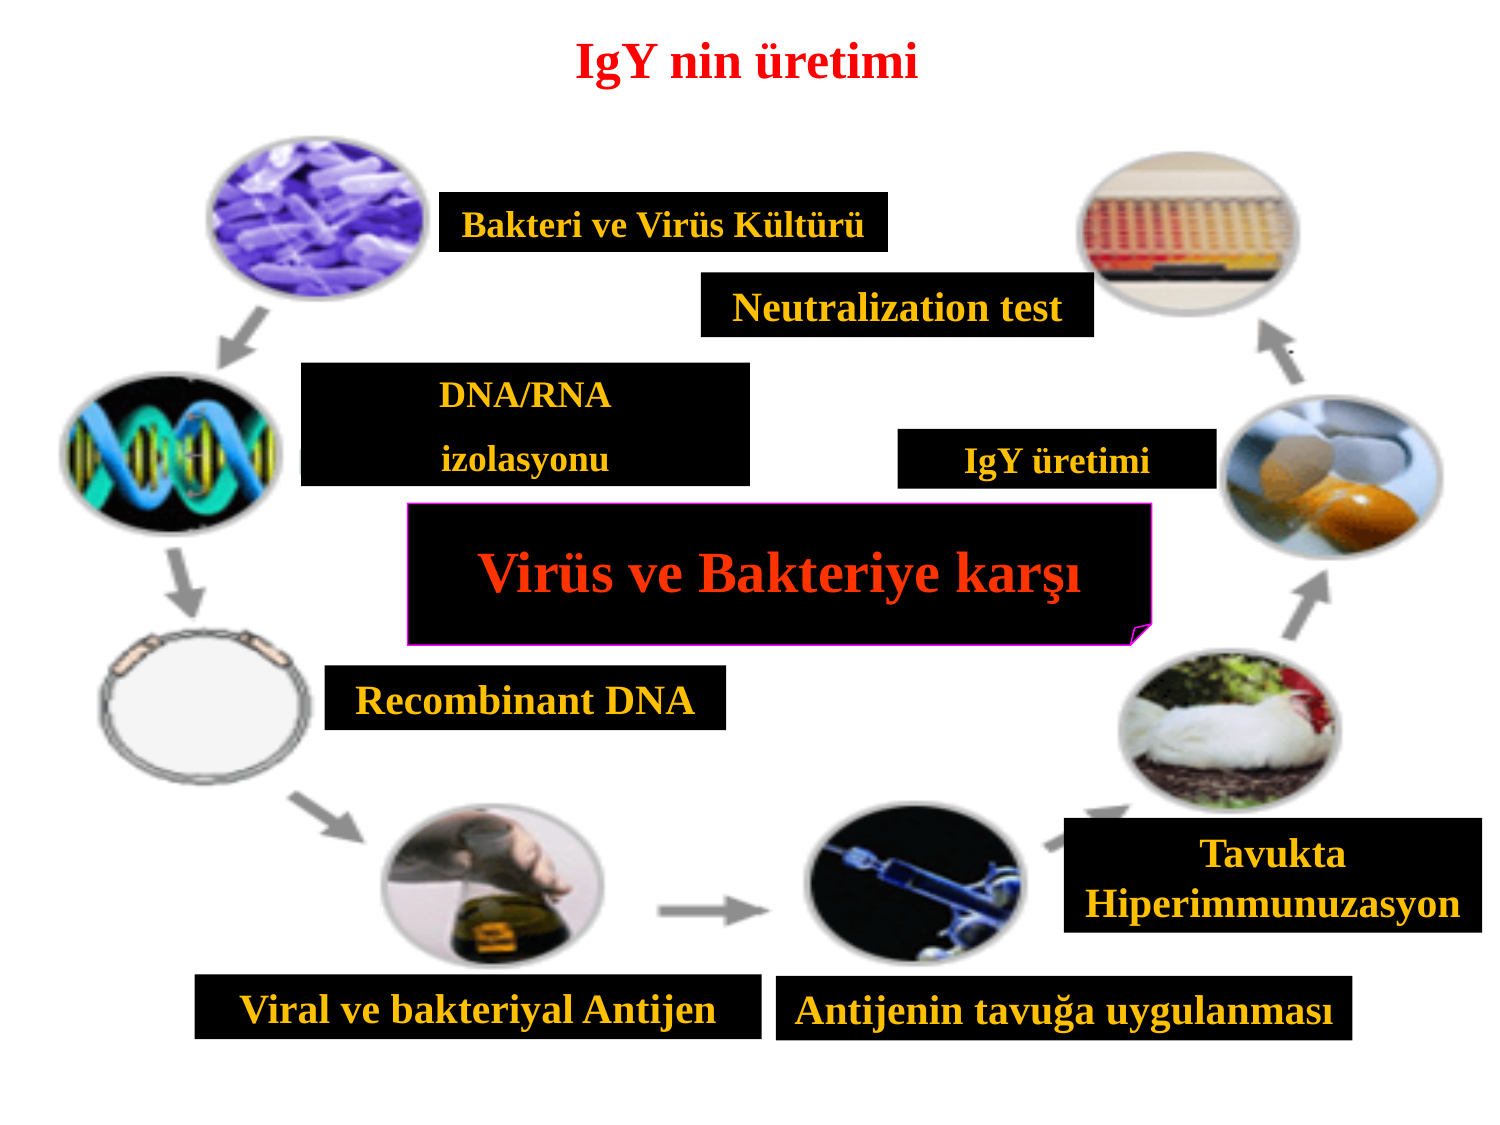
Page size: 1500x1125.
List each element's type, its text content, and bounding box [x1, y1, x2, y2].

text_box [29, 98, 1483, 1050]
text_box IgY nin üretimi [91, 18, 1403, 97]
